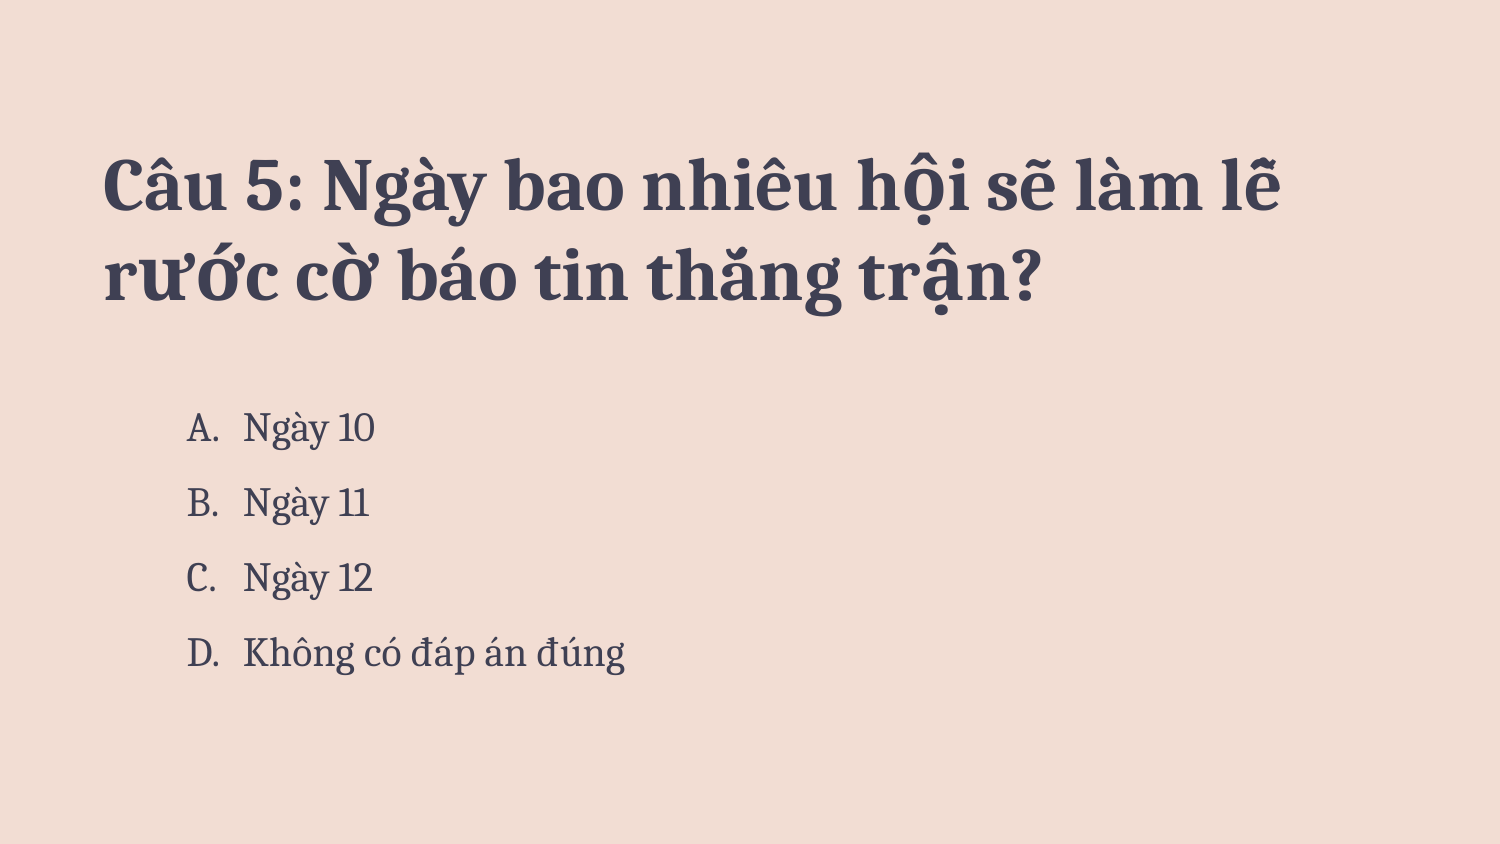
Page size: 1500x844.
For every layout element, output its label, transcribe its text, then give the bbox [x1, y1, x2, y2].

title Câu 5: Ngày bao nhiêu hội sẽ làm lễ rước cờ báo tin thắng trận? [88, 82, 1425, 331]
subtitle Ngày 10 Ngày 11 Ngày 12 Không có đáp án đúng [148, 359, 1059, 687]
